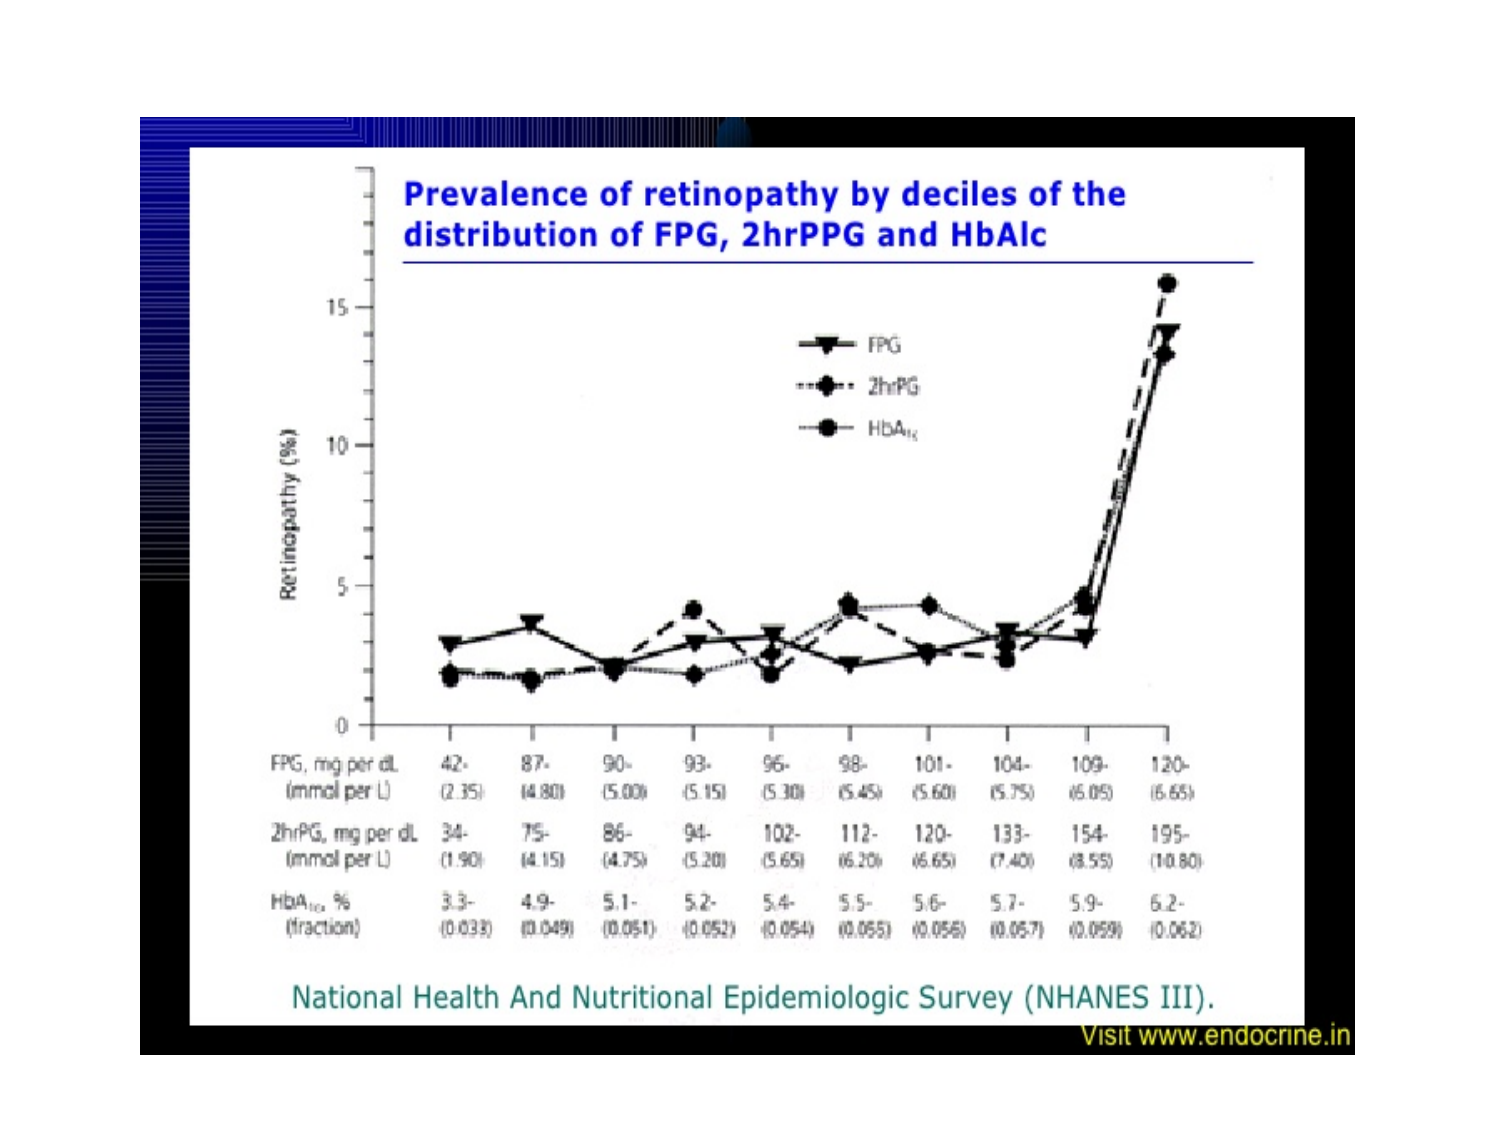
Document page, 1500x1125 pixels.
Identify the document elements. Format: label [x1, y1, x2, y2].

list [140, 116, 1355, 1055]
